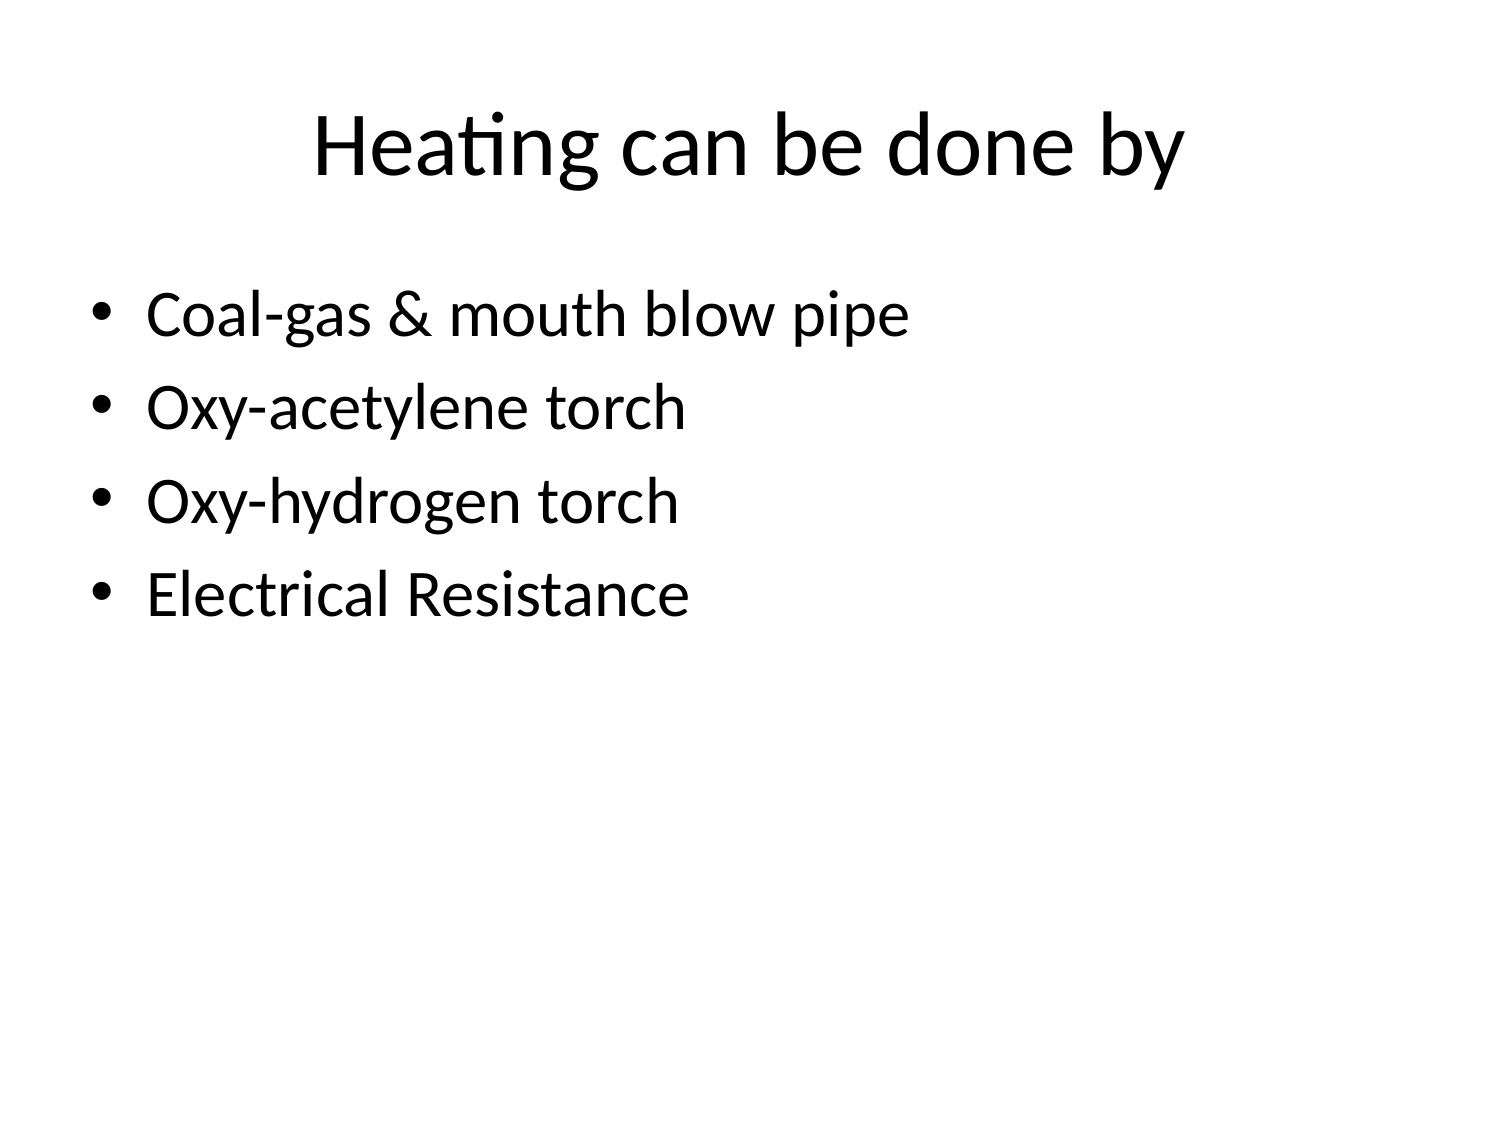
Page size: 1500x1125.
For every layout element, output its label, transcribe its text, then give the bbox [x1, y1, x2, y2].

list Coal-gas & mouth blow pipe Oxy-acetylene torch Oxy-hydrogen torch Electrical Resistance [75, 262, 1425, 1005]
title Heating can be done by [75, 45, 1425, 233]
